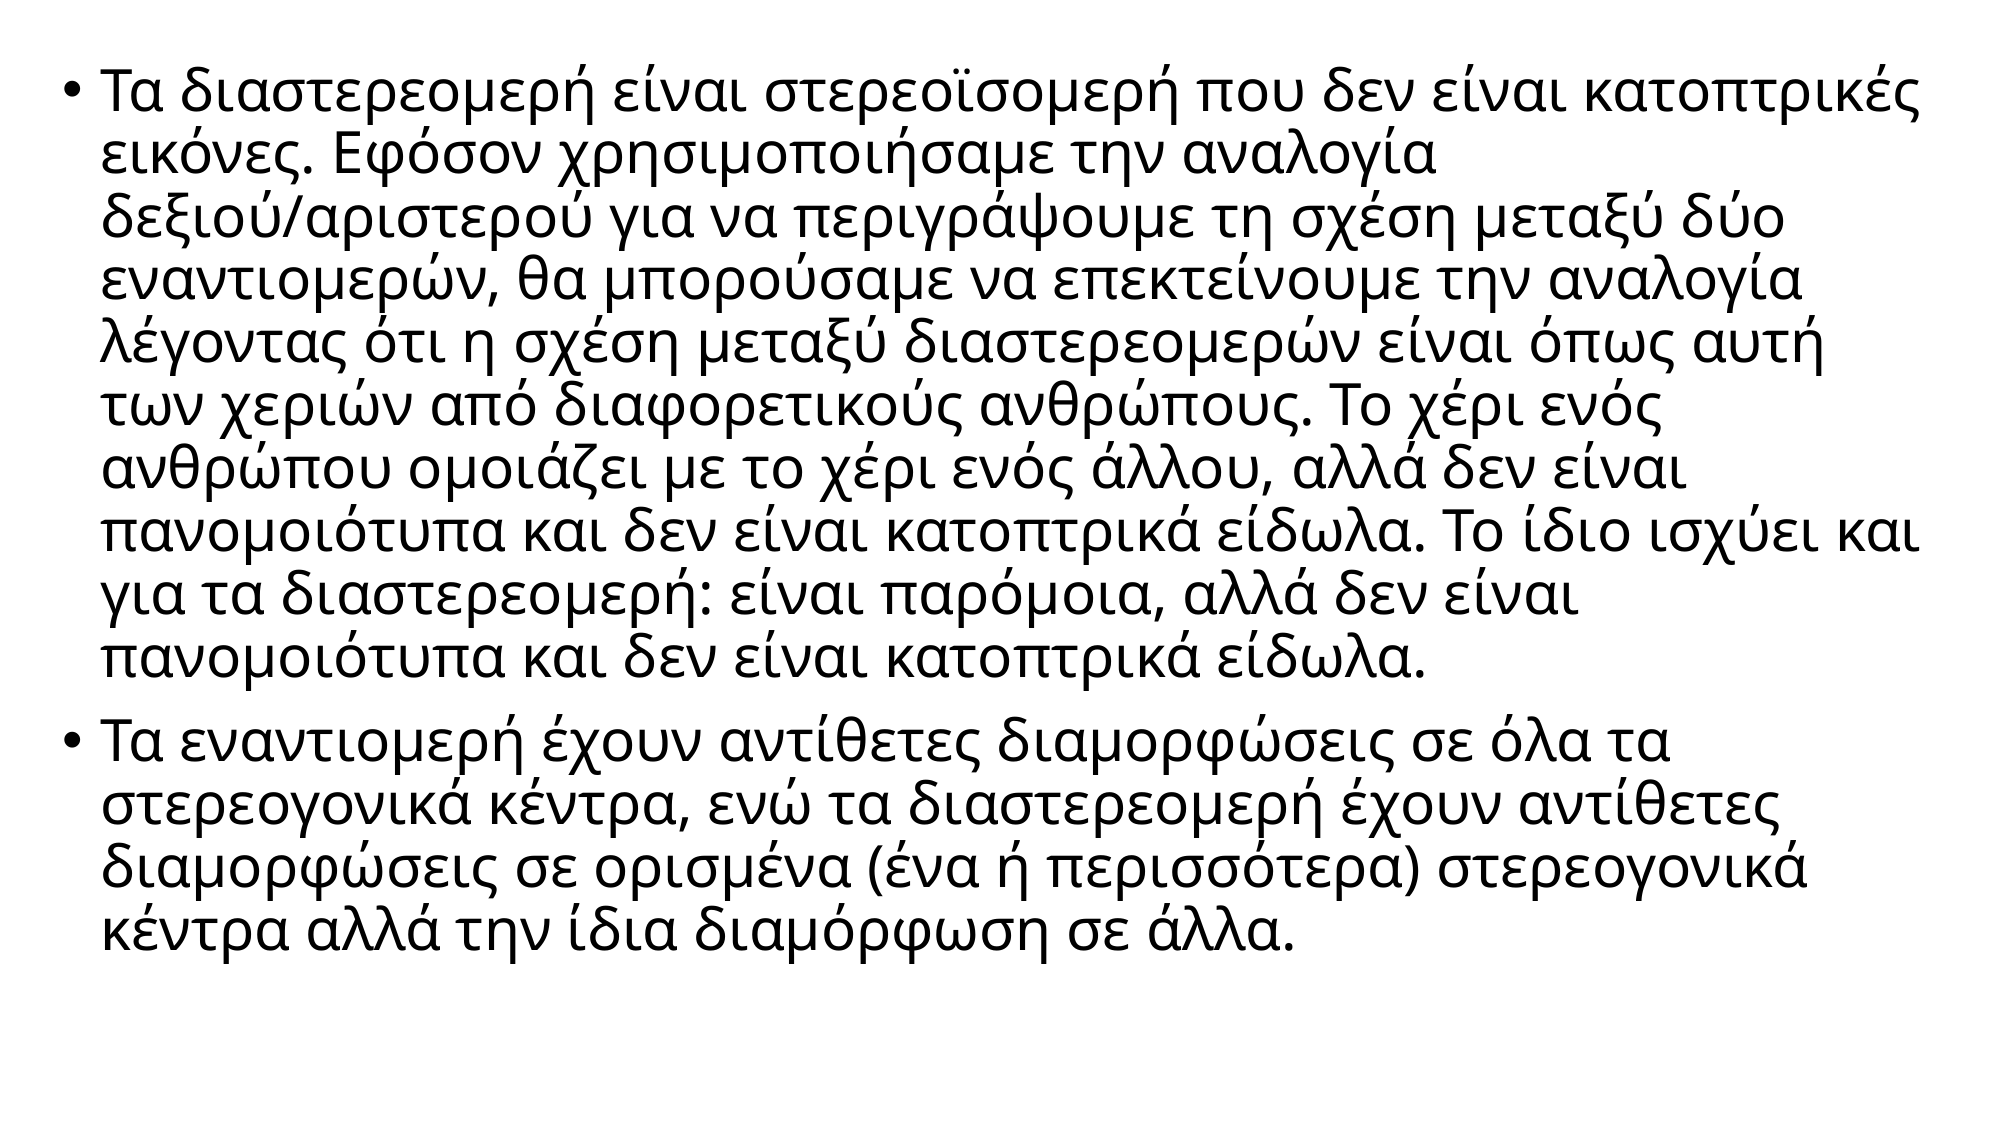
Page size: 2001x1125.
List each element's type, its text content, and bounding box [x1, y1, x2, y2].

list Τα διαστερεομερή είναι στερεοϊσομερή που δεν είναι κατοπτρικές εικόνες. Εφόσον χρησιμοποιήσαμε την αναλογία δεξιού/αριστερού για να περιγράψουμε τη σχέση μεταξύ δύο εναντιομερών, θα μπορούσαμε να επεκτείνουμε την αναλογία λέγοντας ότι η σχέση μεταξύ διαστερεομερών είναι όπως αυτή των χεριών από διαφορετικούς ανθρώπους. Το χέρι ενός ανθρώπου ομοιάζει με το χέρι ενός άλλου, αλλά δεν είναι πανομοιότυπα και δεν είναι κατοπτρικά είδωλα. Το ίδιο ισχύει και για τα διαστερεομερή: είναι παρόμοια, αλλά δεν είναι πανομοιότυπα και δεν είναι κατοπτρικά είδωλα. Τα εναντιομερή έχουν αντίθετες διαμορφώσεις σε όλα τα στερεογονικά κέντρα, ενώ τα διαστερεομερή έχουν αντίθετες διαμορφώσεις σε ορισμένα (ένα ή περισσότερα) στερεογονικά κέντρα αλλά την ίδια διαμόρφωση σε άλλα. [47, 53, 1950, 1050]
